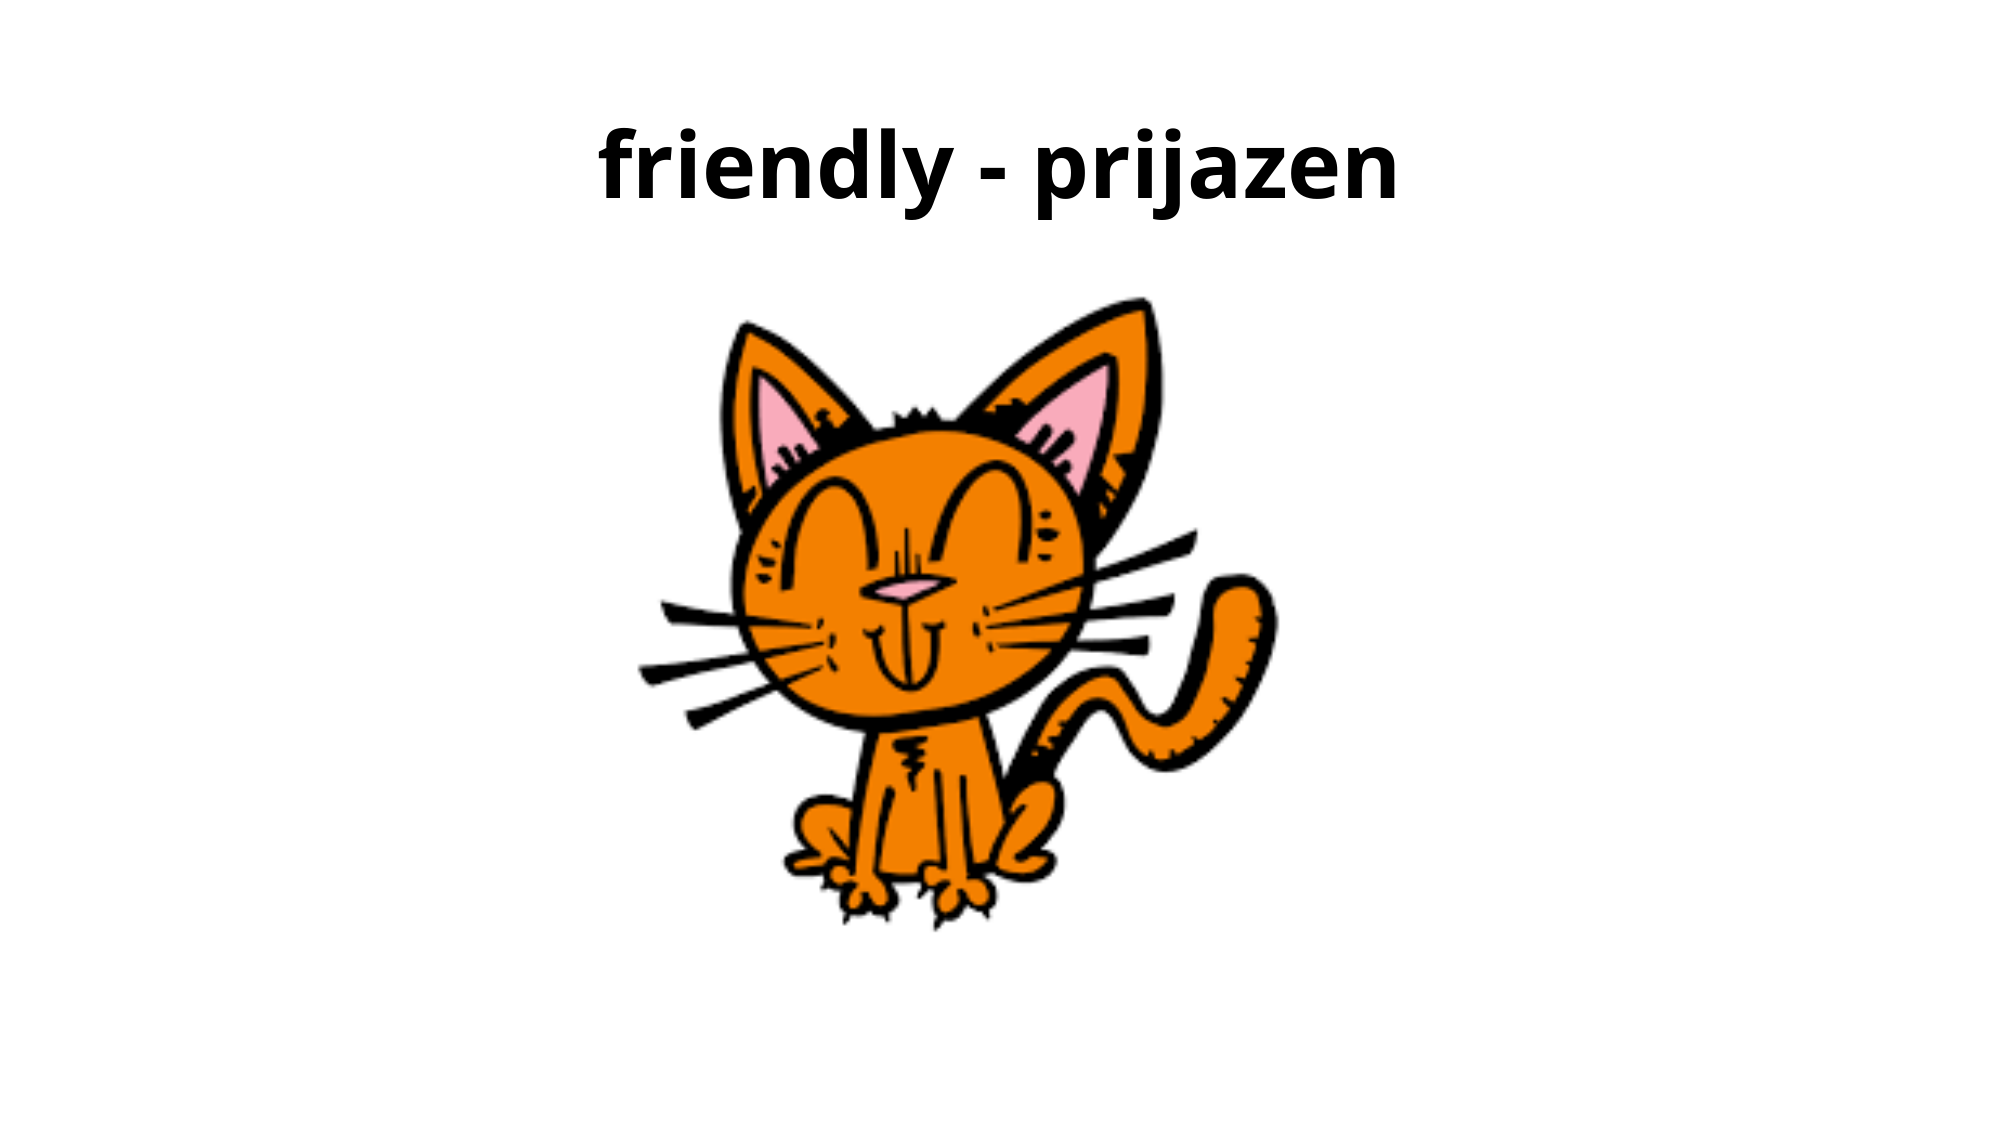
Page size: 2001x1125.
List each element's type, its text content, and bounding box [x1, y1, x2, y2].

title friendly - prijazen [137, 59, 1863, 278]
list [594, 250, 1325, 981]
